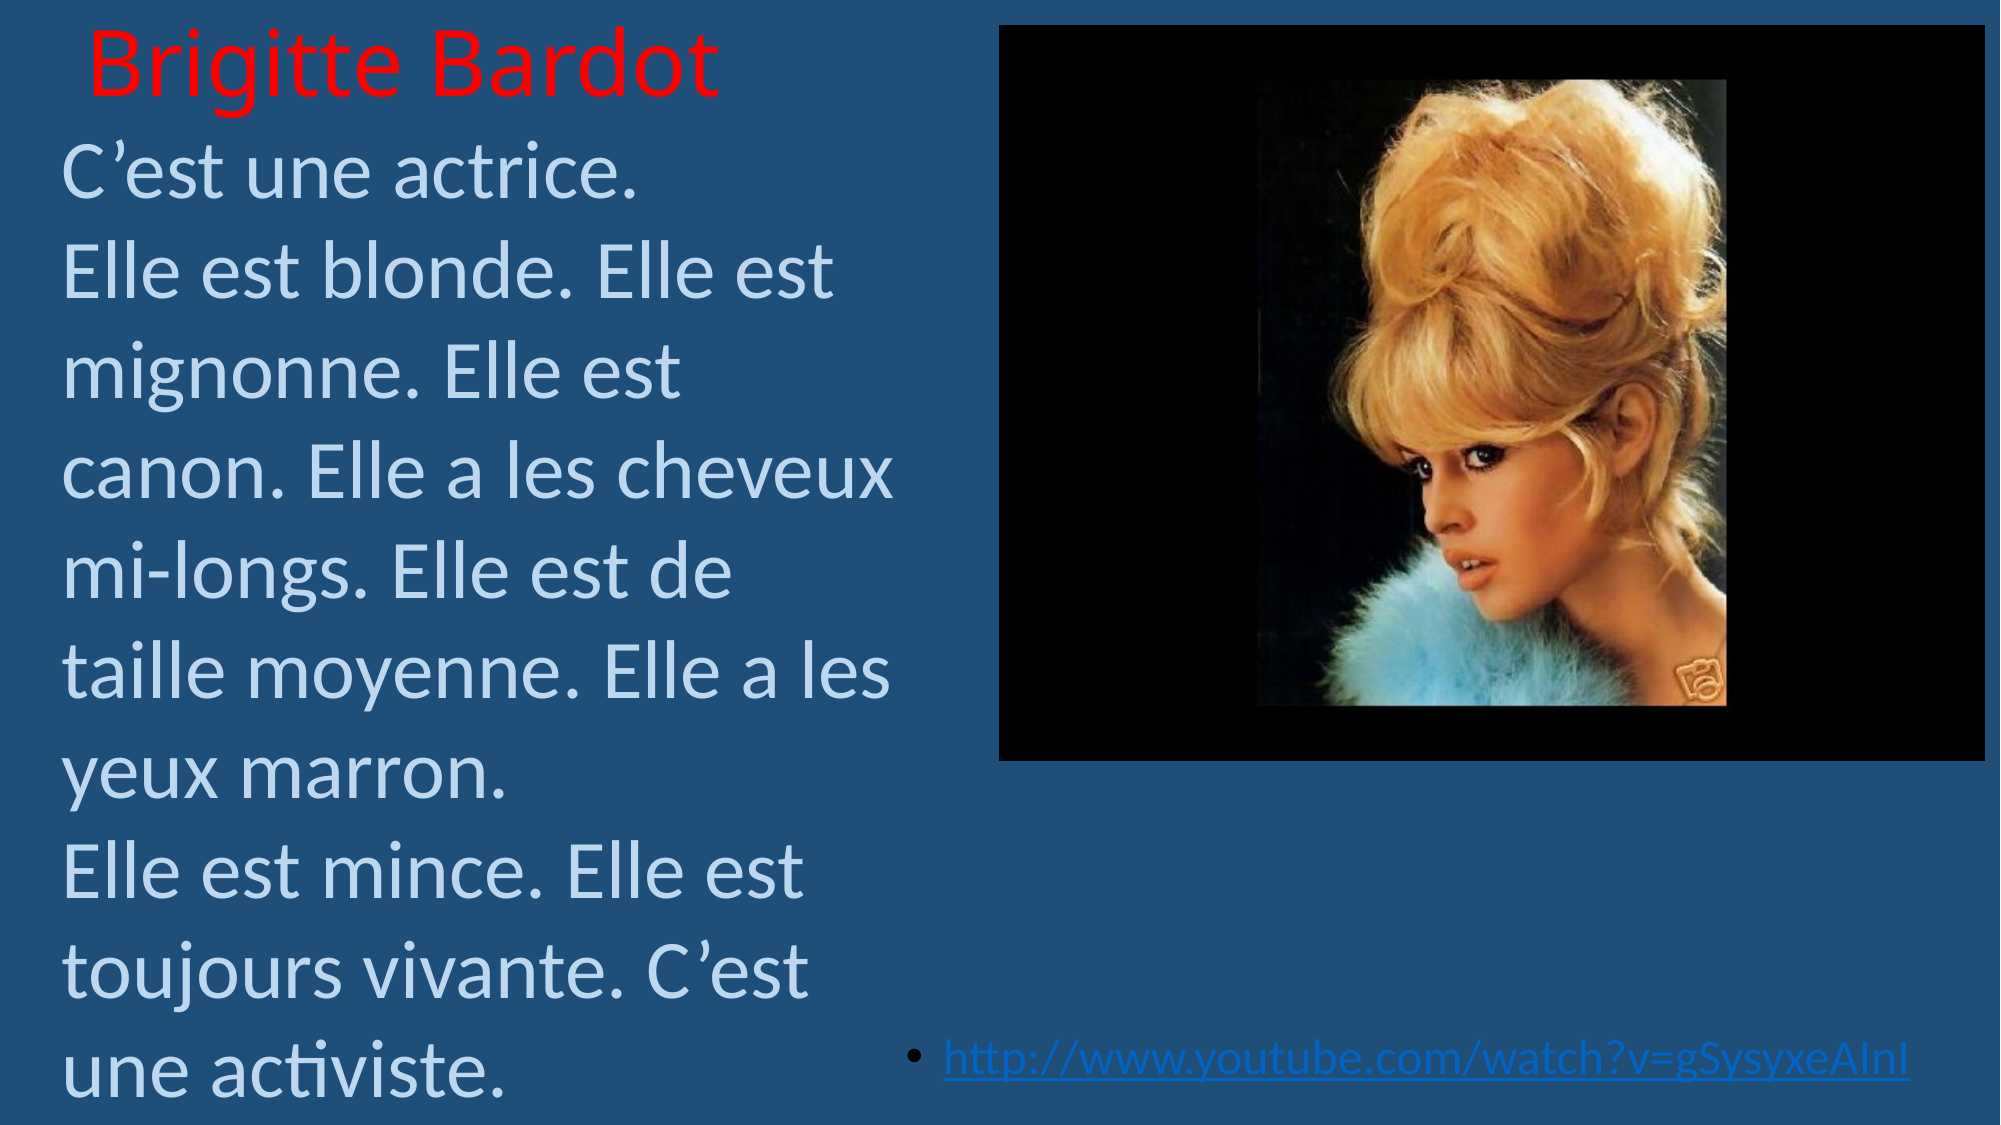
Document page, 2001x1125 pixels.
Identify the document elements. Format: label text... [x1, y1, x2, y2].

picture [999, 25, 1985, 761]
title Brigitte Bardot [70, 0, 1796, 176]
list http://www.youtube.com/watch?v=gSysyxeAInI [933, 1023, 1954, 1102]
text_box [70, 100, 891, 107]
text_box C’est une actrice. Elle est blonde. Elle est mignonne. Elle est canon. Elle a les cheveux mi-longs. Elle est de taille moyenne. Elle a les yeux marron. Elle est mince. Elle est toujours vivante. C’est une activiste. [46, 107, 933, 1122]
